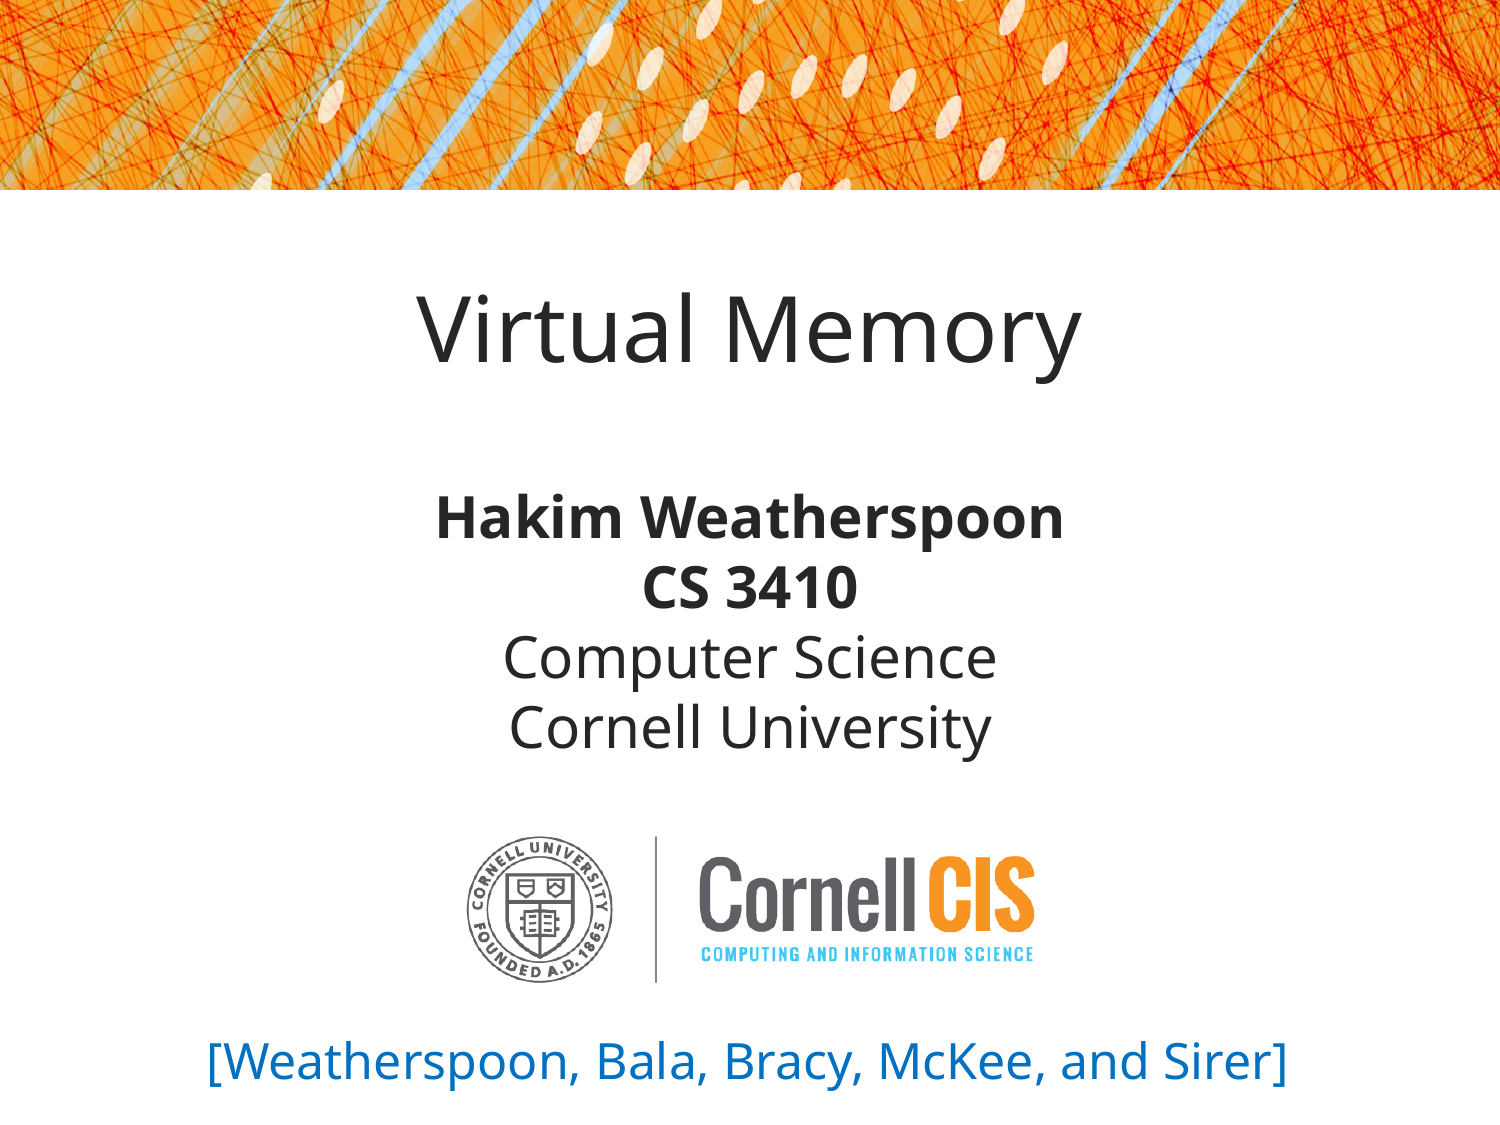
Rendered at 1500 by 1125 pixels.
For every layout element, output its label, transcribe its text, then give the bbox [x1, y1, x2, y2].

picture [0, 0, 1500, 190]
picture [450, 823, 1050, 995]
text_box Hakim Weatherspoon CS 3410 Computer Science Cornell University [131, 472, 1369, 811]
text_box [Weatherspoon, Bala, Bracy, McKee, and Sirer] [191, 1022, 1308, 1097]
title Virtual Memory [112, 237, 1388, 416]
